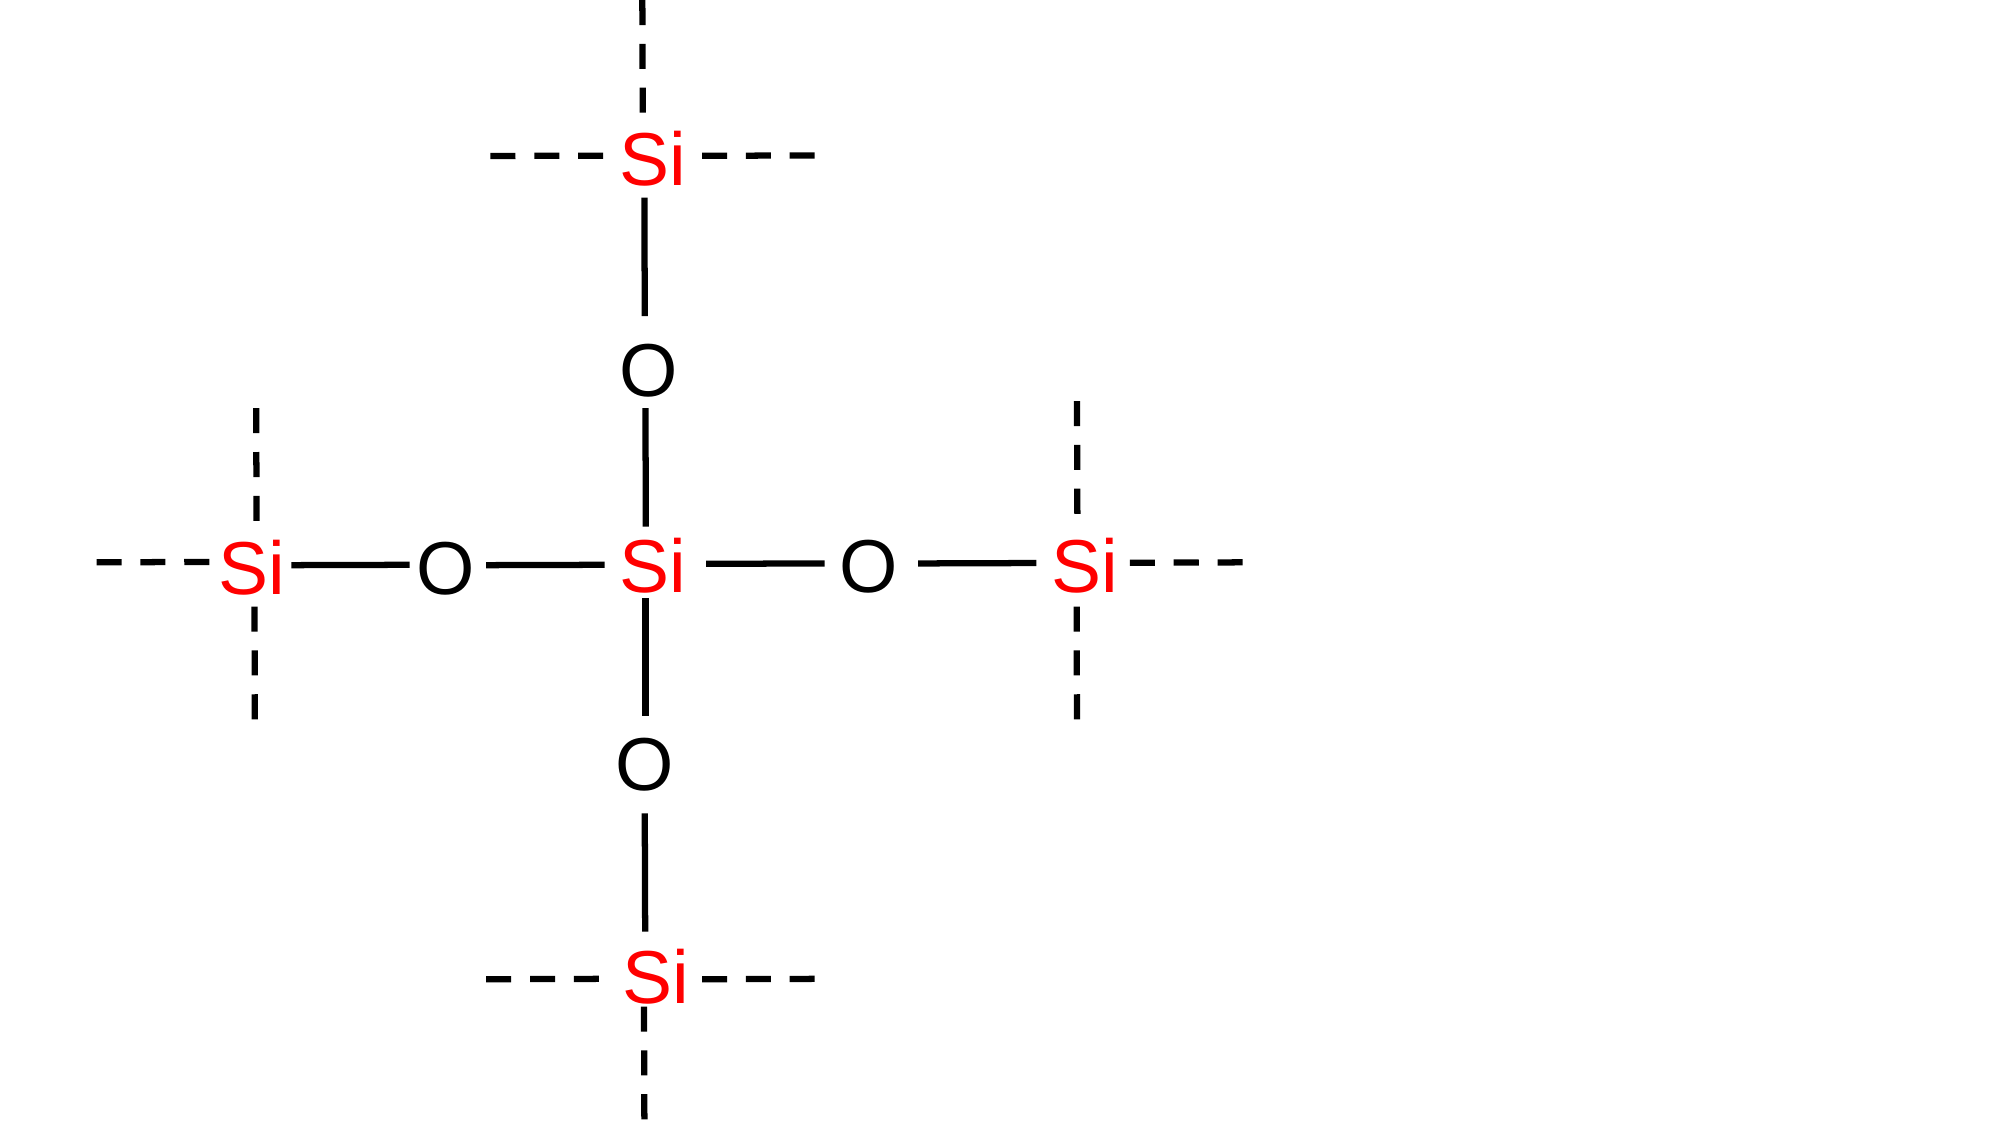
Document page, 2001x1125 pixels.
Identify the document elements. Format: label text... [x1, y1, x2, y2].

text_box Si [608, 920, 718, 1026]
text_box Si [604, 102, 722, 208]
text_box Si [203, 511, 306, 617]
text_box O [604, 313, 747, 419]
text_box Si [1036, 510, 1152, 615]
text_box O [401, 511, 490, 617]
text_box Si [604, 510, 707, 616]
text_box O [600, 708, 691, 814]
text_box O [824, 510, 919, 616]
